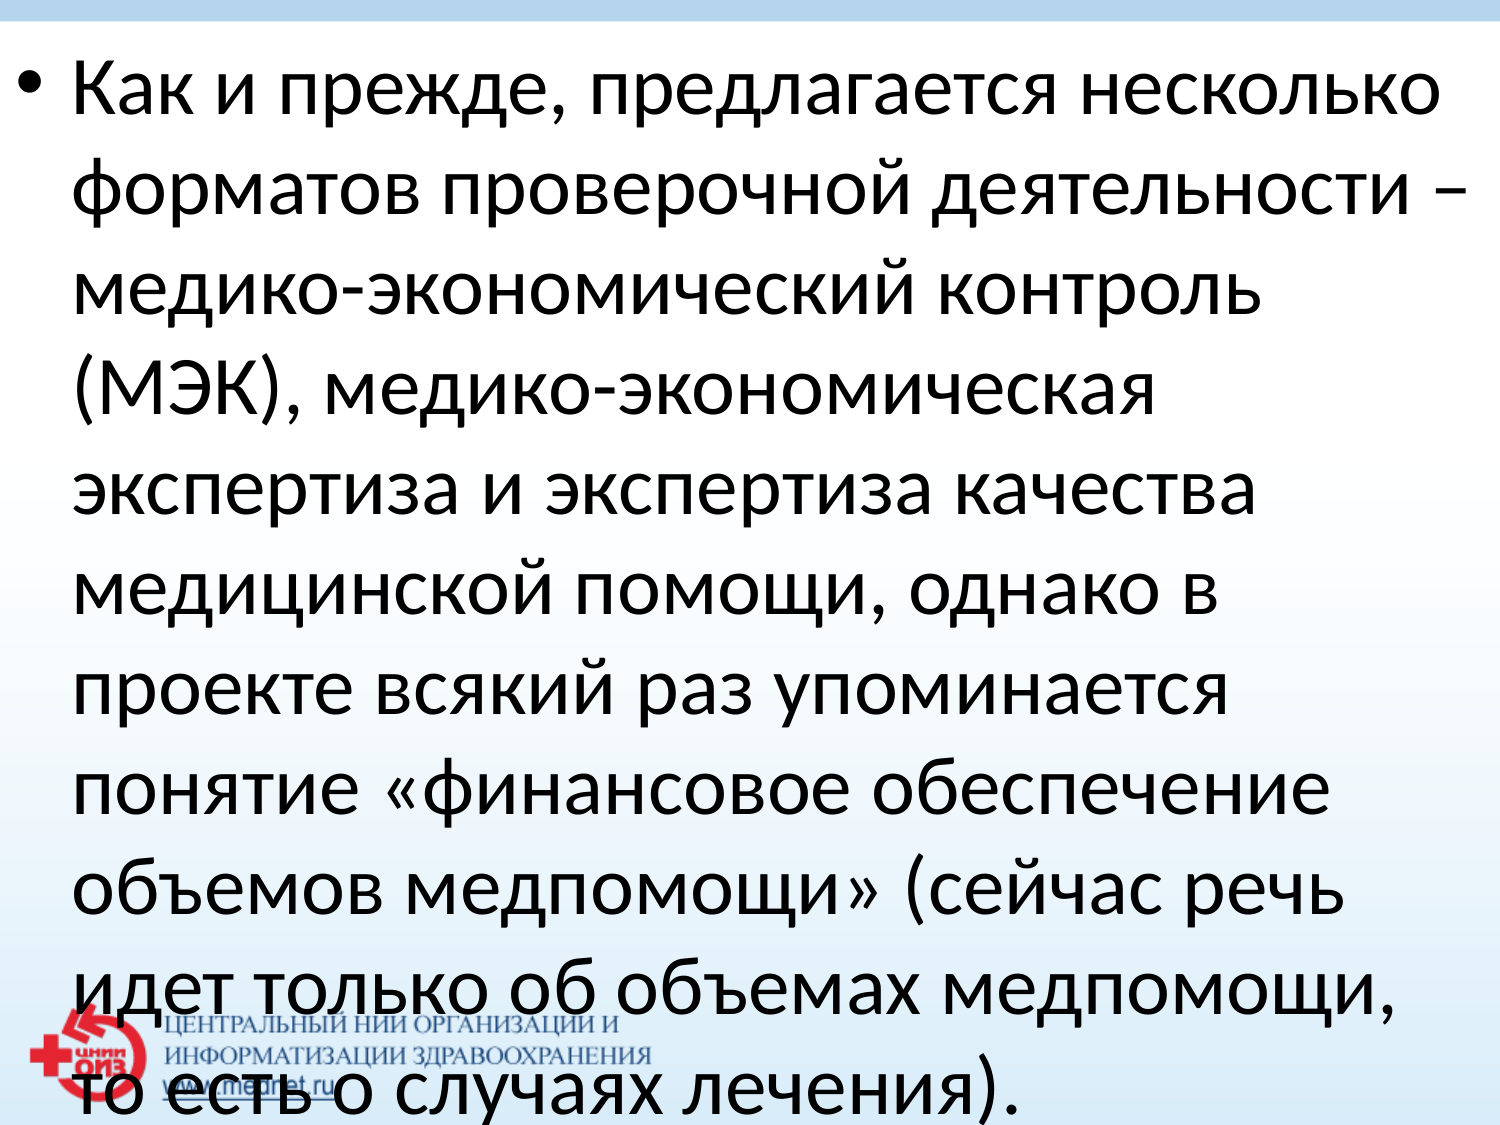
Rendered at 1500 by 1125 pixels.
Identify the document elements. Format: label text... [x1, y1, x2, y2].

picture [0, 1005, 1500, 1125]
list Как и прежде, предлагается несколько форматов проверочной деятельности – медико-экономический контроль (МЭК), медико-экономическая экспертиза и экспертиза качества медицинской помощи, однако в проекте всякий раз упоминается понятие «финансовое обеспечение объемов медпомощи» (сейчас речь идет только об объемах медпомощи, то есть о случаях лечения). [0, 23, 1500, 1005]
picture [0, 0, 1500, 23]
